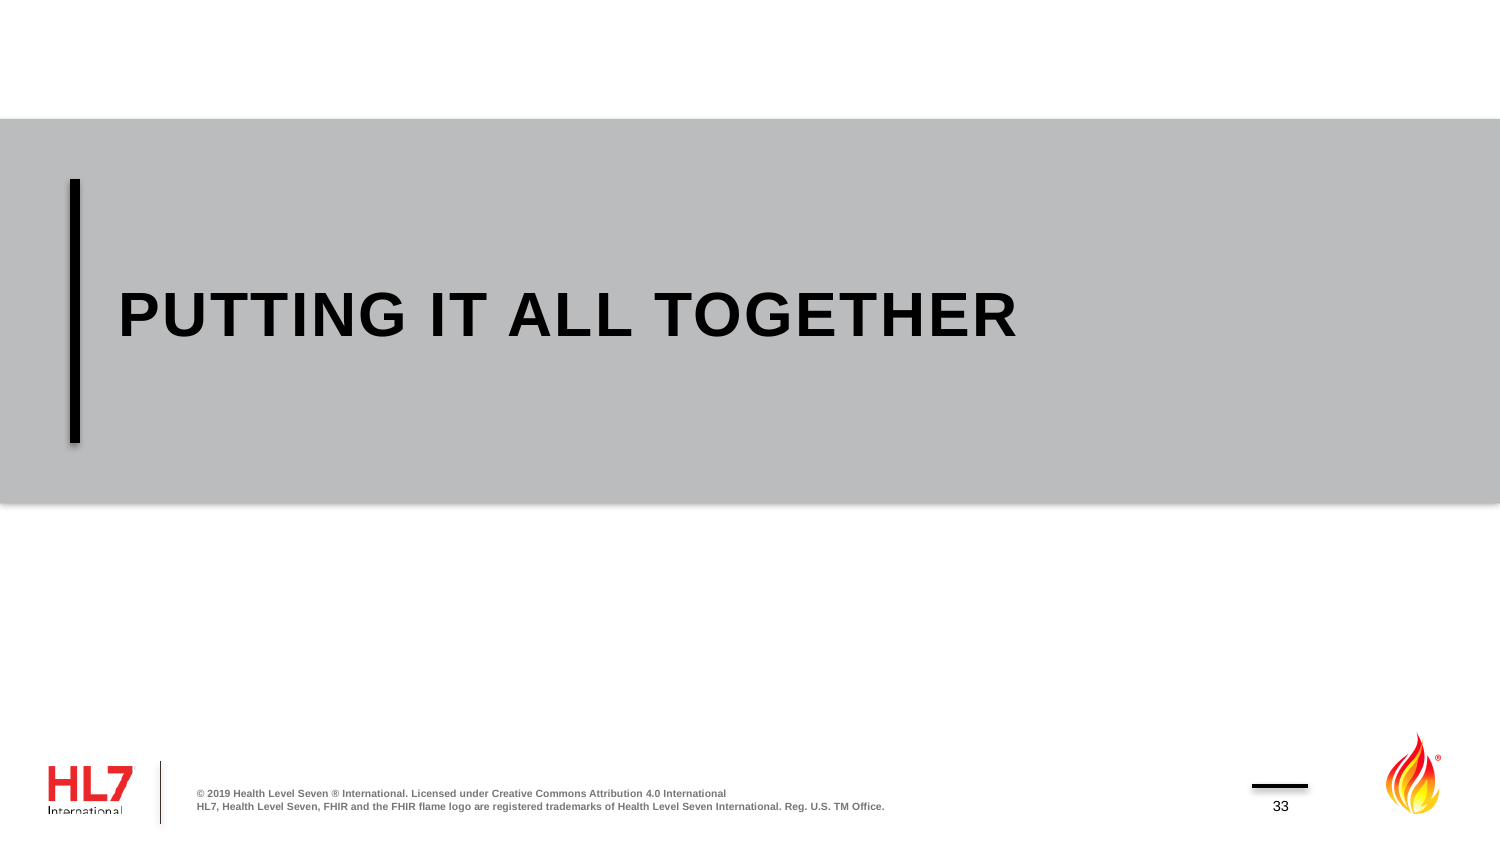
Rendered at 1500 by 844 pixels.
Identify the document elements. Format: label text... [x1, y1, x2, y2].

slide_number 33 [1258, 786, 1304, 814]
title Putting it all together [118, 144, 1441, 478]
picture [1386, 732, 1441, 814]
footer © 2019 Health Level Seven ® International. Licensed under Creative Commons Attribution 4.0 International HL7, Health Level Seven, FHIR and the FHIR flame logo are registered trademarks of Health Level Seven International. Reg. U.S. TM Office. [196, 786, 941, 813]
